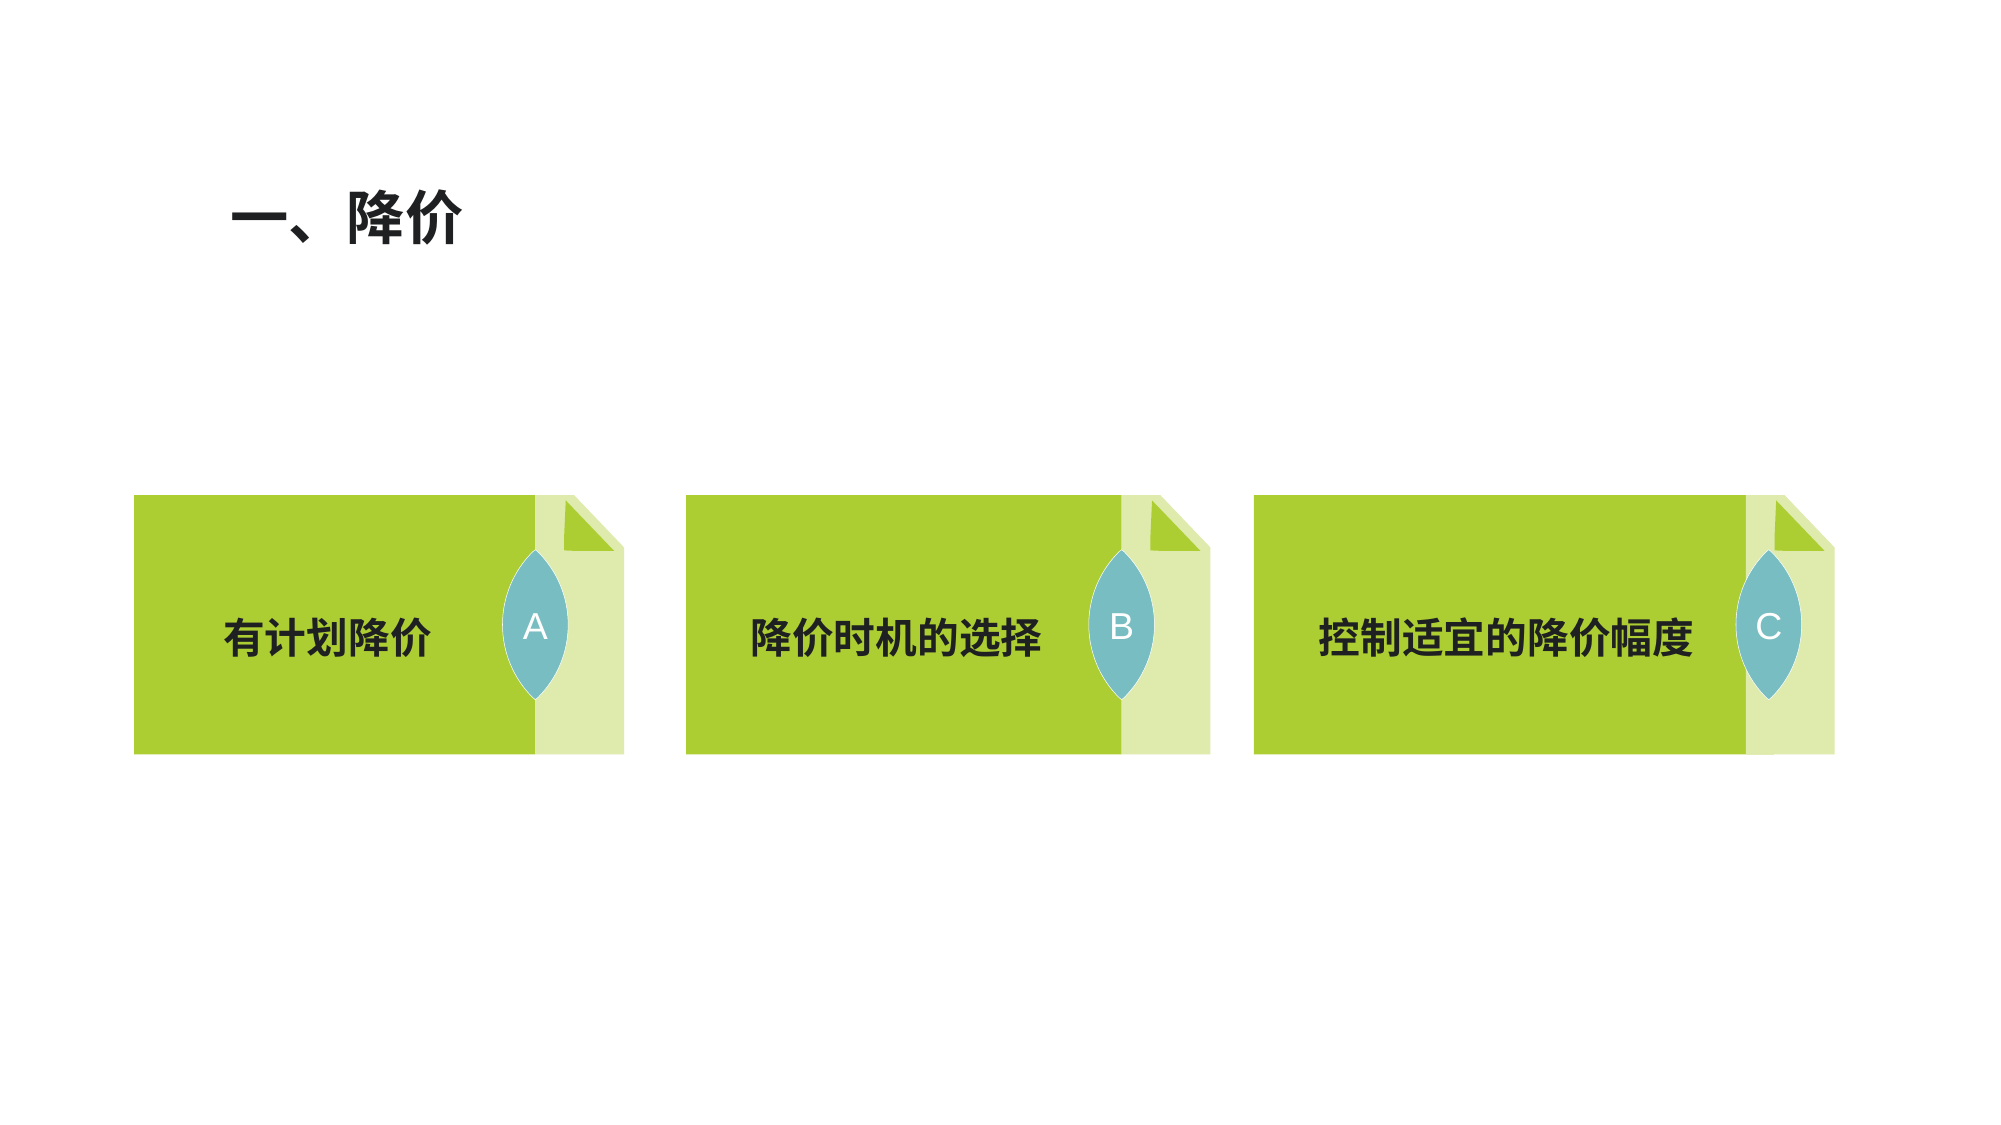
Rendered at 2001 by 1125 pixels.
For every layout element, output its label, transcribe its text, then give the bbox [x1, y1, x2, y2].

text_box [134, 495, 625, 755]
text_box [1253, 495, 1835, 755]
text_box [686, 495, 1211, 755]
text_box 一、降价 [215, 151, 940, 247]
